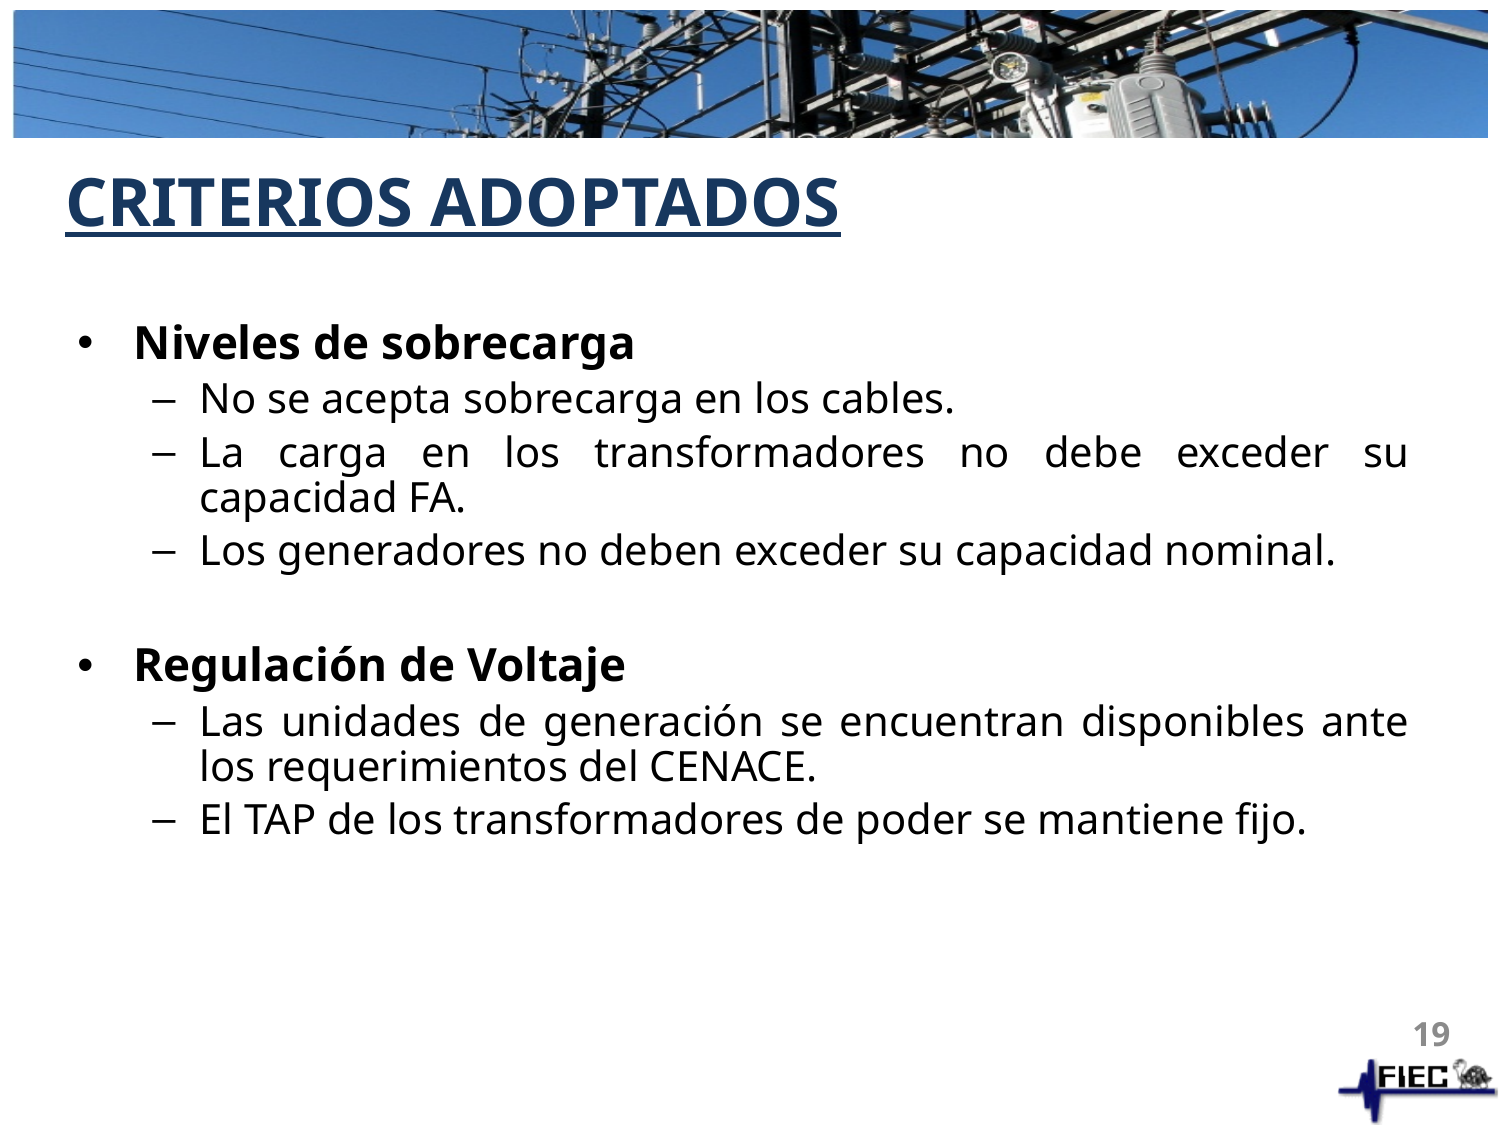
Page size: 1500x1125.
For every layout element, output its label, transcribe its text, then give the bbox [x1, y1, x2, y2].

list Niveles de sobrecarga No se acepta sobrecarga en los cables. La carga en los transformadores no debe exceder su capacidad FA. Los generadores no deben exceder su capacidad nominal. Regulación de Voltaje Las unidades de generación se encuentran disponibles ante los requerimientos del CENACE. El TAP de los transformadores de poder se mantiene fijo. [62, 312, 1425, 1025]
picture [1337, 1058, 1500, 1125]
title CRITERIOS ADOPTADOS [50, 152, 1400, 250]
picture [12, 10, 1488, 138]
slide_number 19 [1387, 1012, 1475, 1057]
